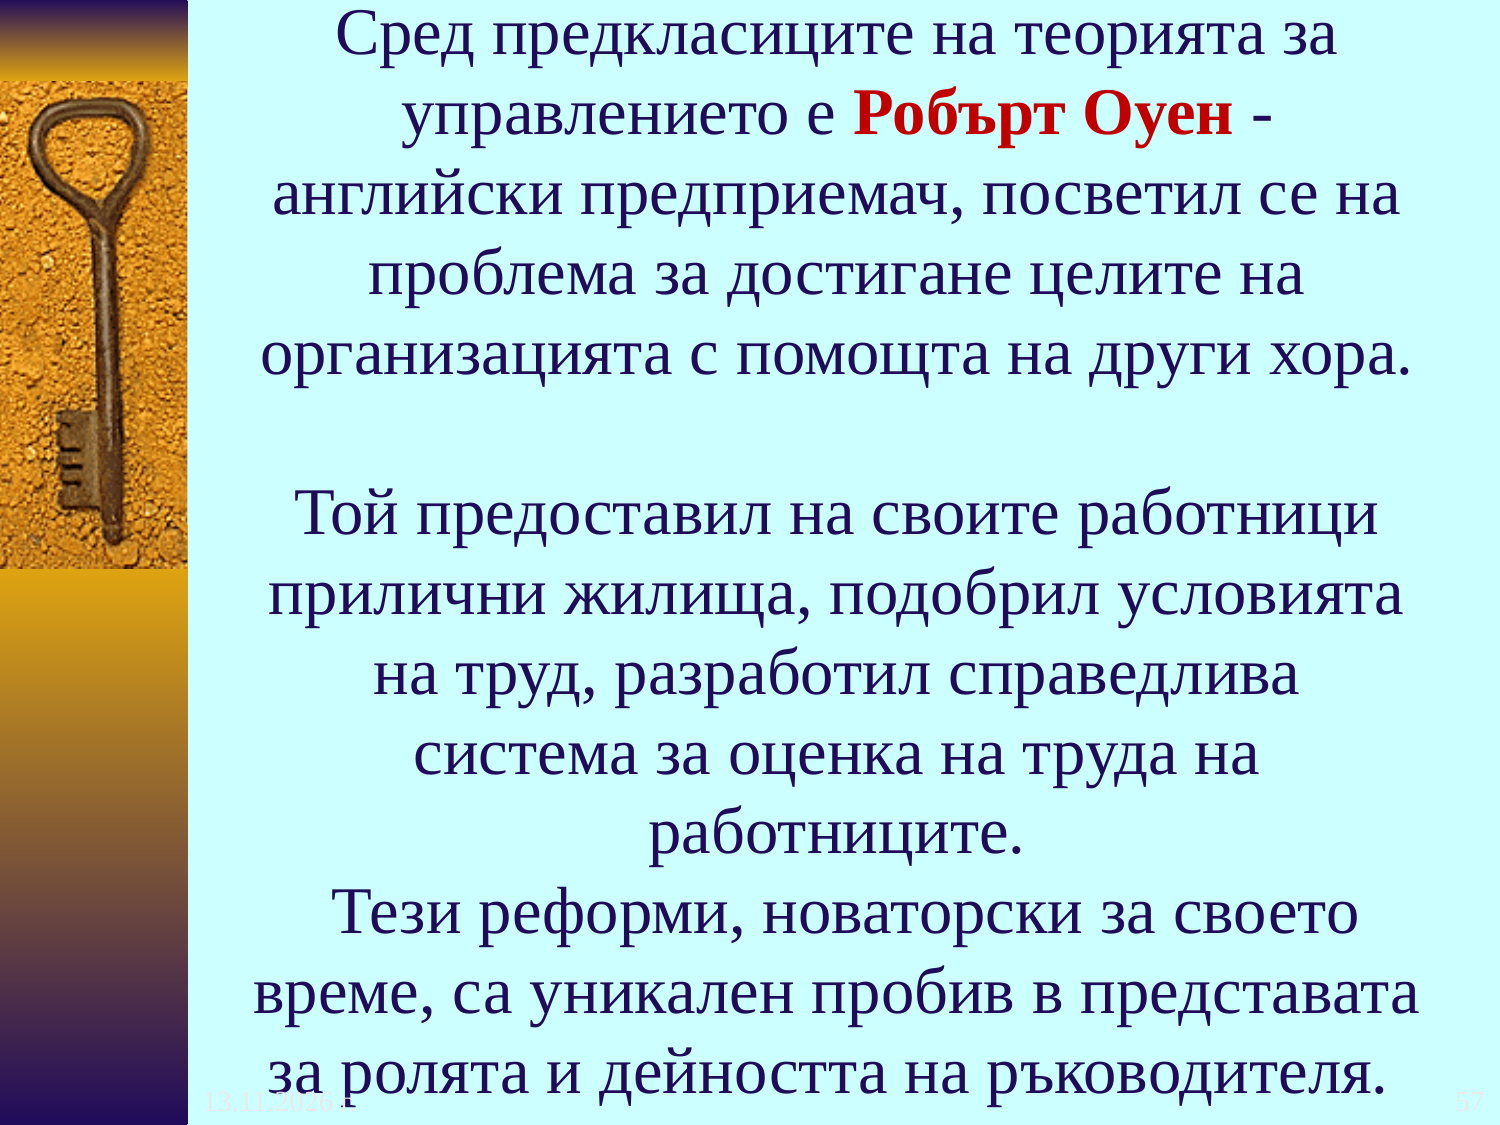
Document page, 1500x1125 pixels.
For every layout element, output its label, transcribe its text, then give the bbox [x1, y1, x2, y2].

title Сред предкласиците на теорията за управлението е Робърт Оуен - английски предприемач, посветил се на проблема за достигане целите на организацията с помощта на други хора. Той предоставил на своите работници прилични жилища, подобрил условията на труд, разработил справедлива система за оценка на труда на работниците. Тези реформи, новаторски за своето време, са уникален пробив в представата за ролята и дейността на ръководителя. [237, 50, 1438, 1125]
slide_number 57 [1438, 1050, 1500, 1125]
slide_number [187, 1050, 500, 1125]
picture [0, 81, 188, 569]
